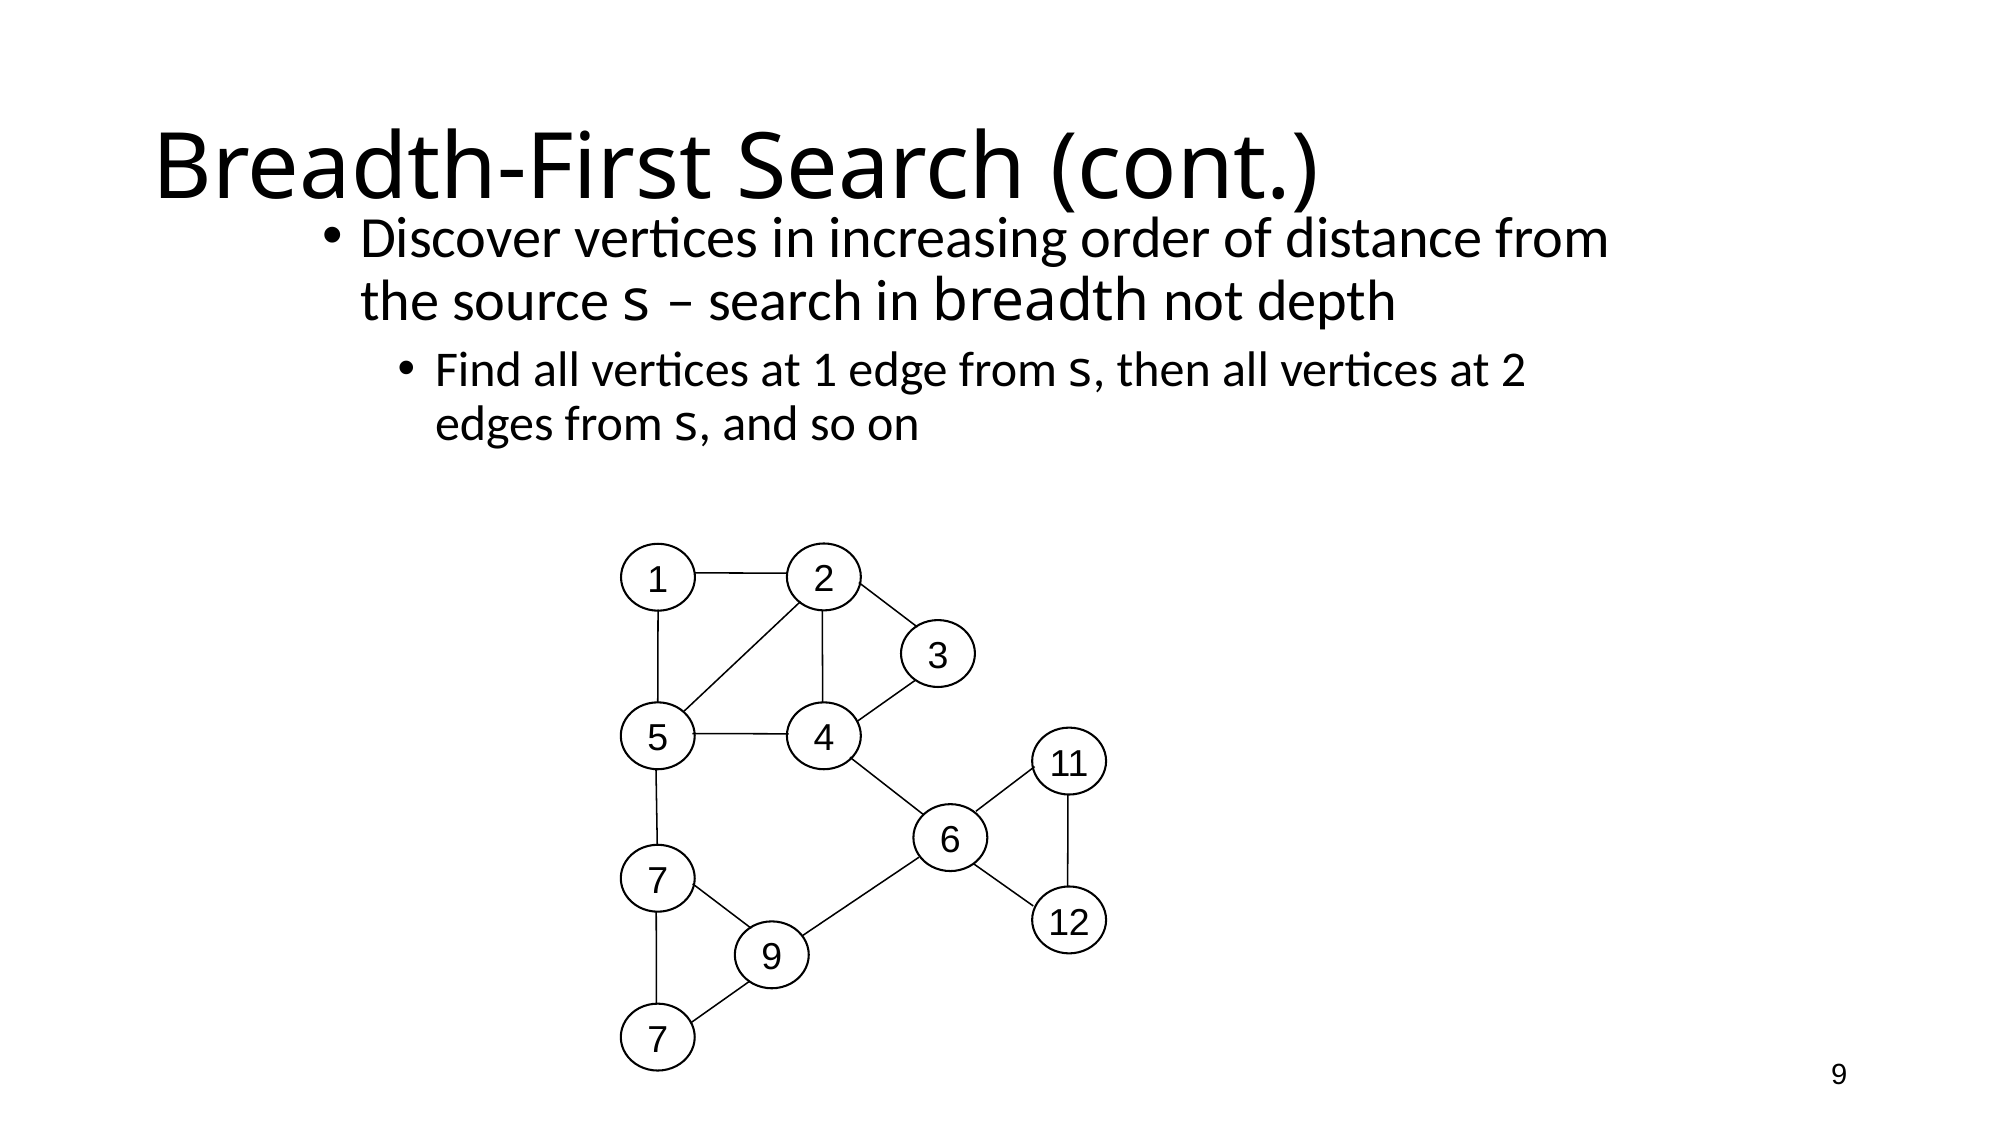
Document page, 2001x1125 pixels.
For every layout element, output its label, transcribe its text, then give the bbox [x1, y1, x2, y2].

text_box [913, 727, 1107, 954]
title Breadth-First Search (cont.) [137, 59, 1863, 278]
slide_number 9 [1412, 1042, 1863, 1103]
list Discover vertices in increasing order of distance from the source s – search in breadth not depth Find all vertices at 1 edge from s, then all vertices at 2 edges from s, and so on [307, 199, 1658, 544]
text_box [620, 543, 975, 770]
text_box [620, 844, 809, 1071]
